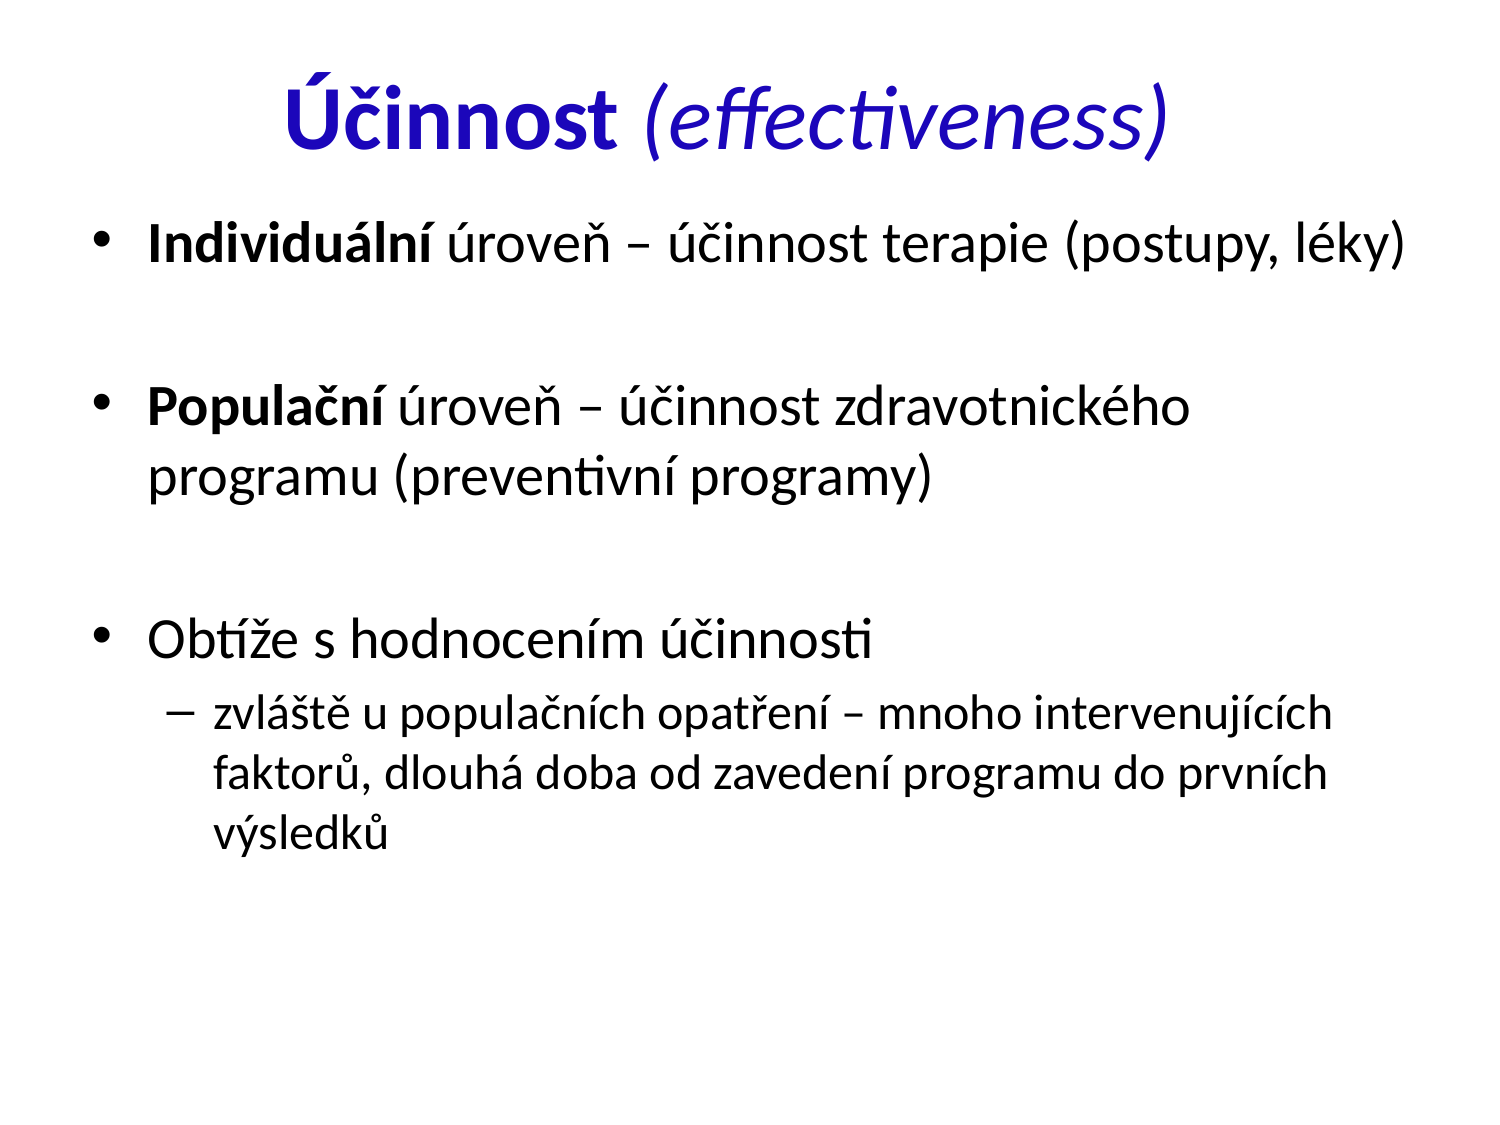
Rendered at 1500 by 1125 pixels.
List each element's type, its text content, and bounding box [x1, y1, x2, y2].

list Individuální úroveň – účinnost terapie (postupy, léky) Populační úroveň – účinnost zdravotnického programu (preventivní programy) Obtíže s hodnocením účinnosti zvláště u populačních opatření – mnoho intervenujících faktorů, dlouhá doba od zavedení programu do prvních výsledků [76, 196, 1427, 1083]
title Účinnost (effectiveness) [53, 19, 1404, 207]
